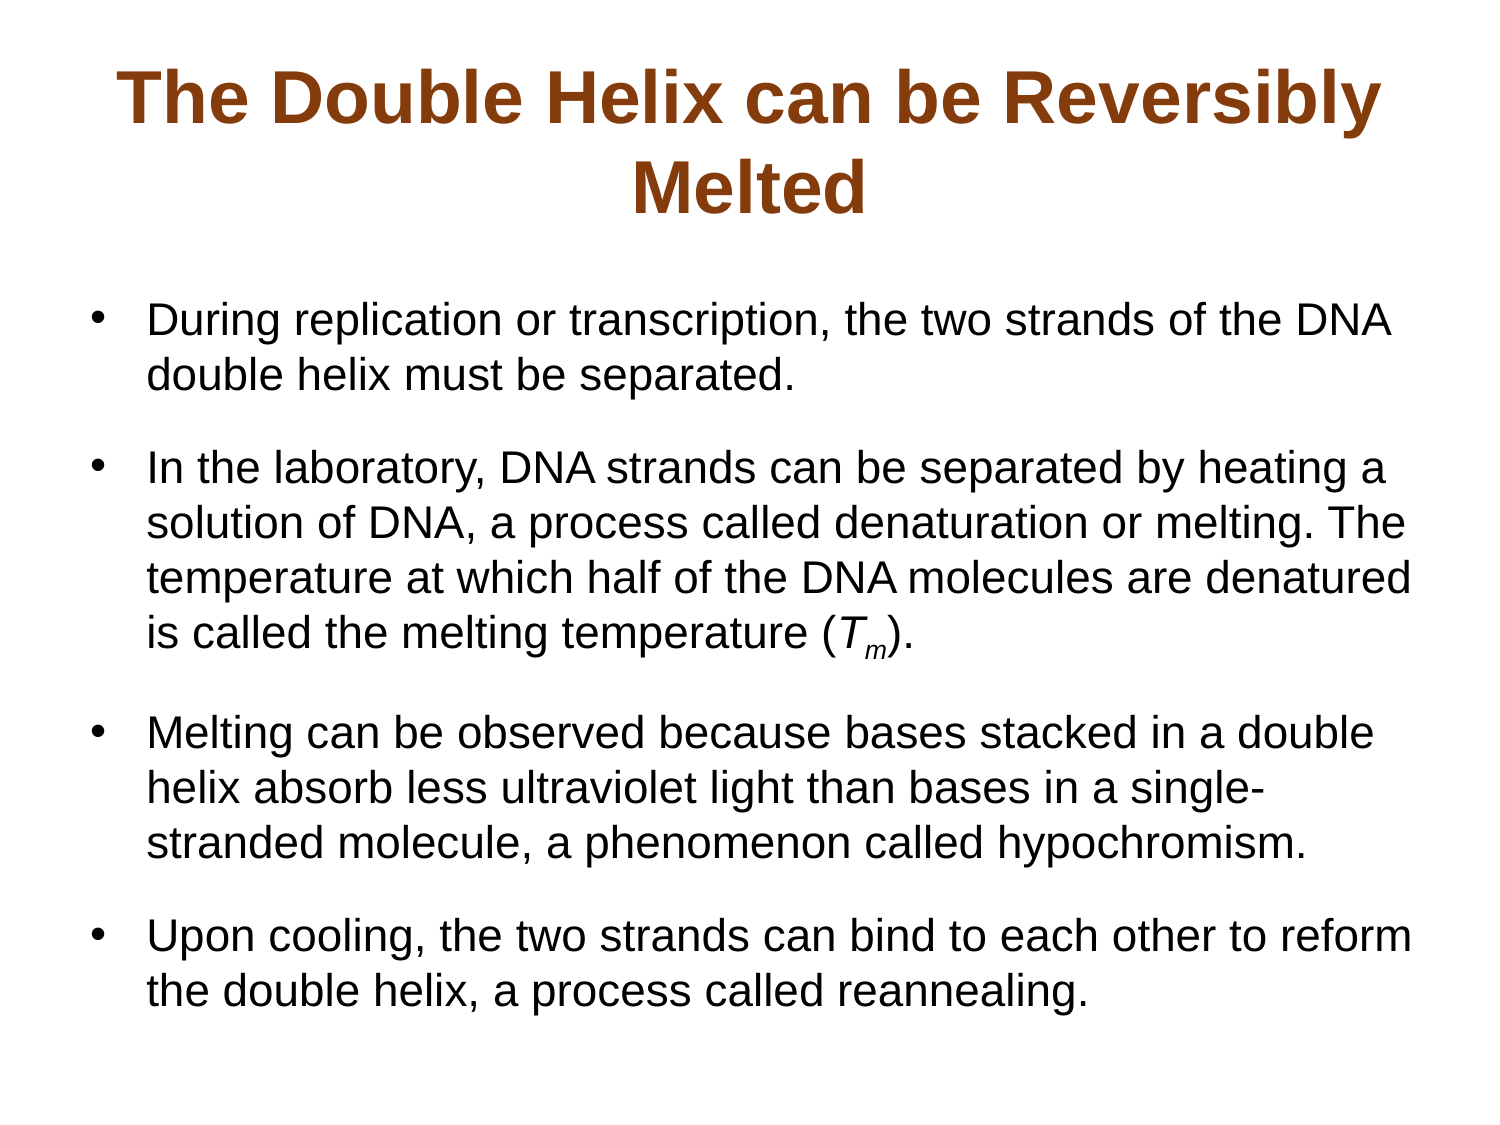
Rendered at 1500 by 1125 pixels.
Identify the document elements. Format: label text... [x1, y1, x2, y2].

list During replication or transcription, the two strands of the DNA double helix must be separated. In the laboratory, DNA strands can be separated by heating a solution of DNA, a process called denaturation or melting. The temperature at which half of the DNA molecules are denatured is called the melting temperature (Tm). Melting can be observed because bases stacked in a double helix absorb less ultraviolet light than bases in a single-stranded molecule, a phenomenon called hypochromism. Upon cooling, the two strands can bind to each other to reform the double helix, a process called reannealing. [75, 282, 1442, 1078]
title The Double Helix can be Reversibly Melted [75, 37, 1425, 241]
